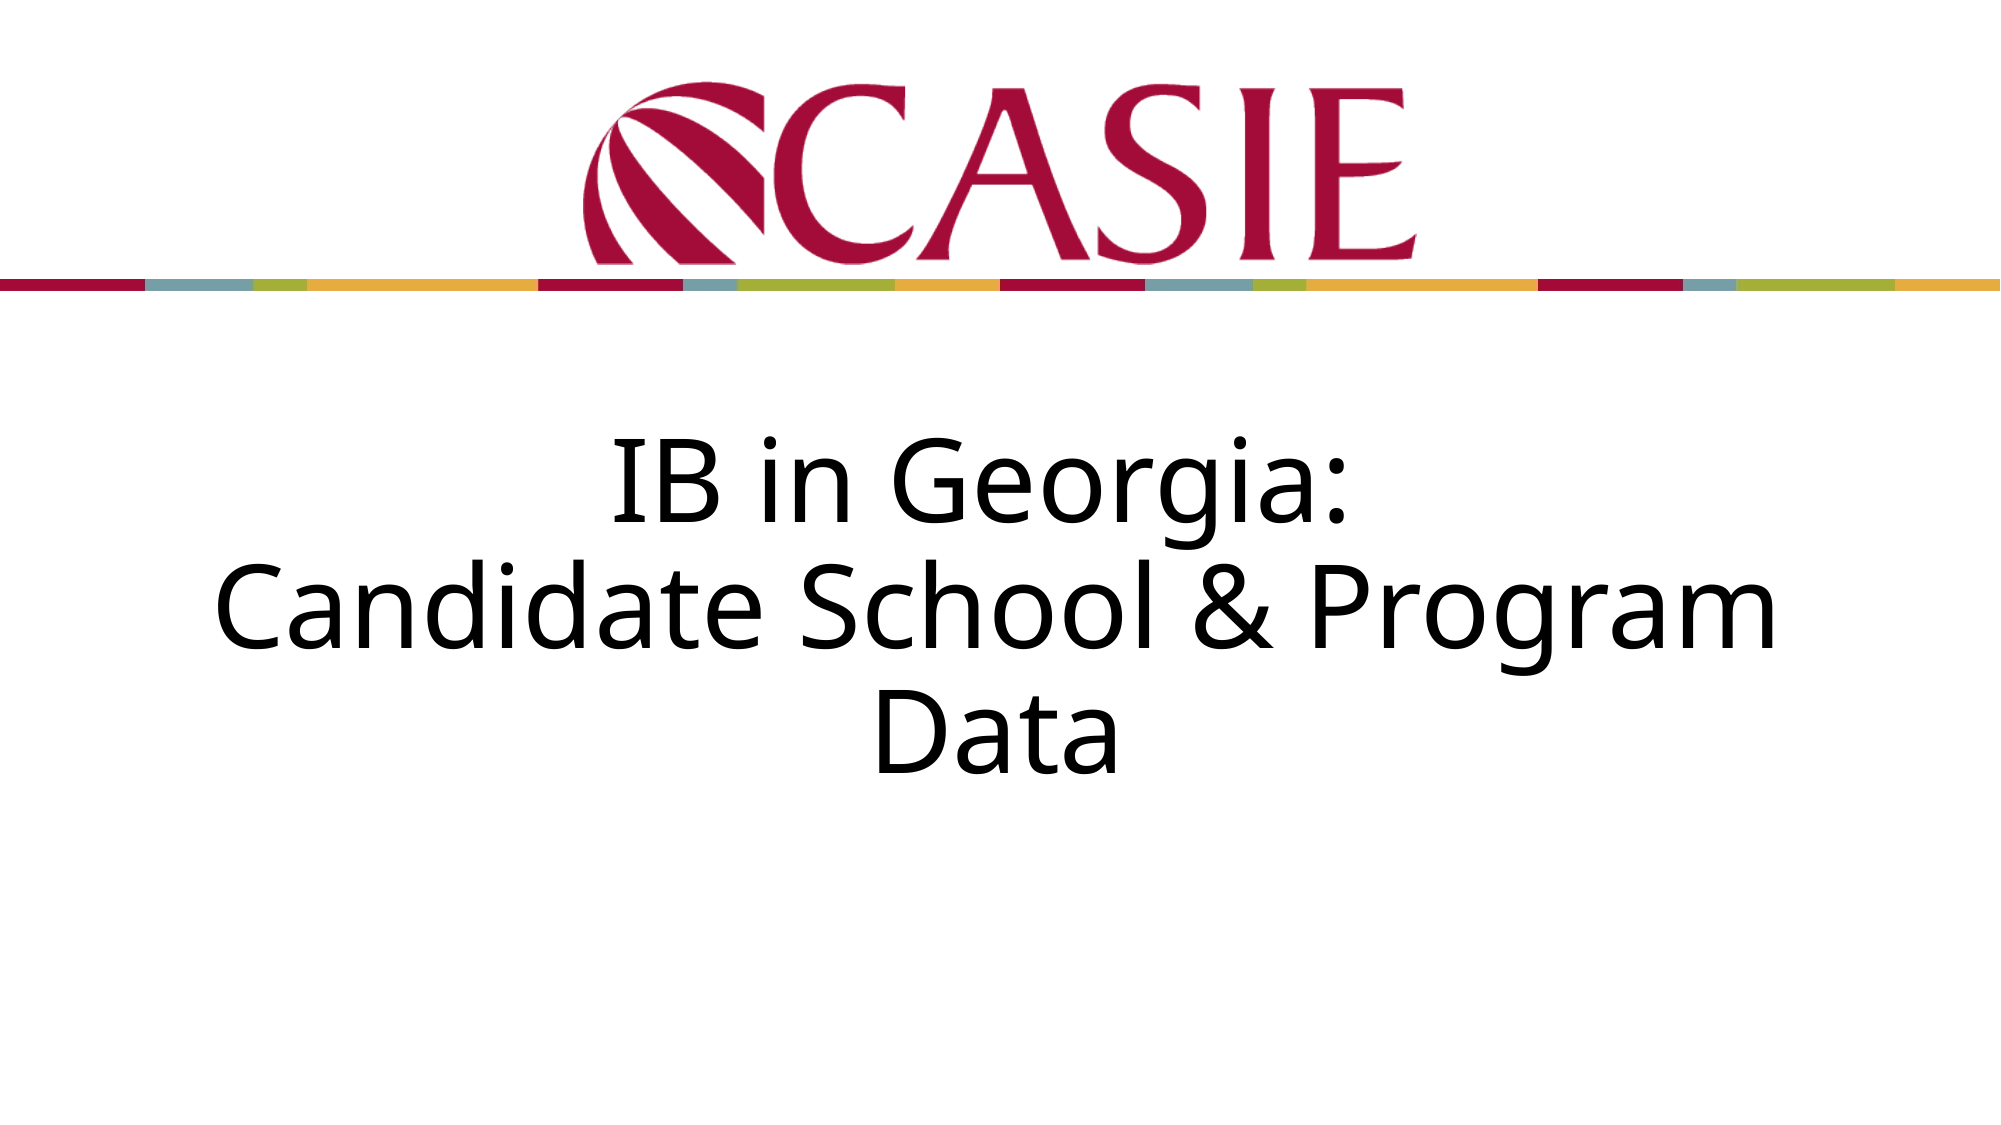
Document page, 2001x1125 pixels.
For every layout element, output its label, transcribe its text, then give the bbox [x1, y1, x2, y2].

picture [0, 279, 2000, 291]
title IB in Georgia: Candidate School & Program Data [150, 414, 1844, 807]
picture [583, 81, 1417, 265]
